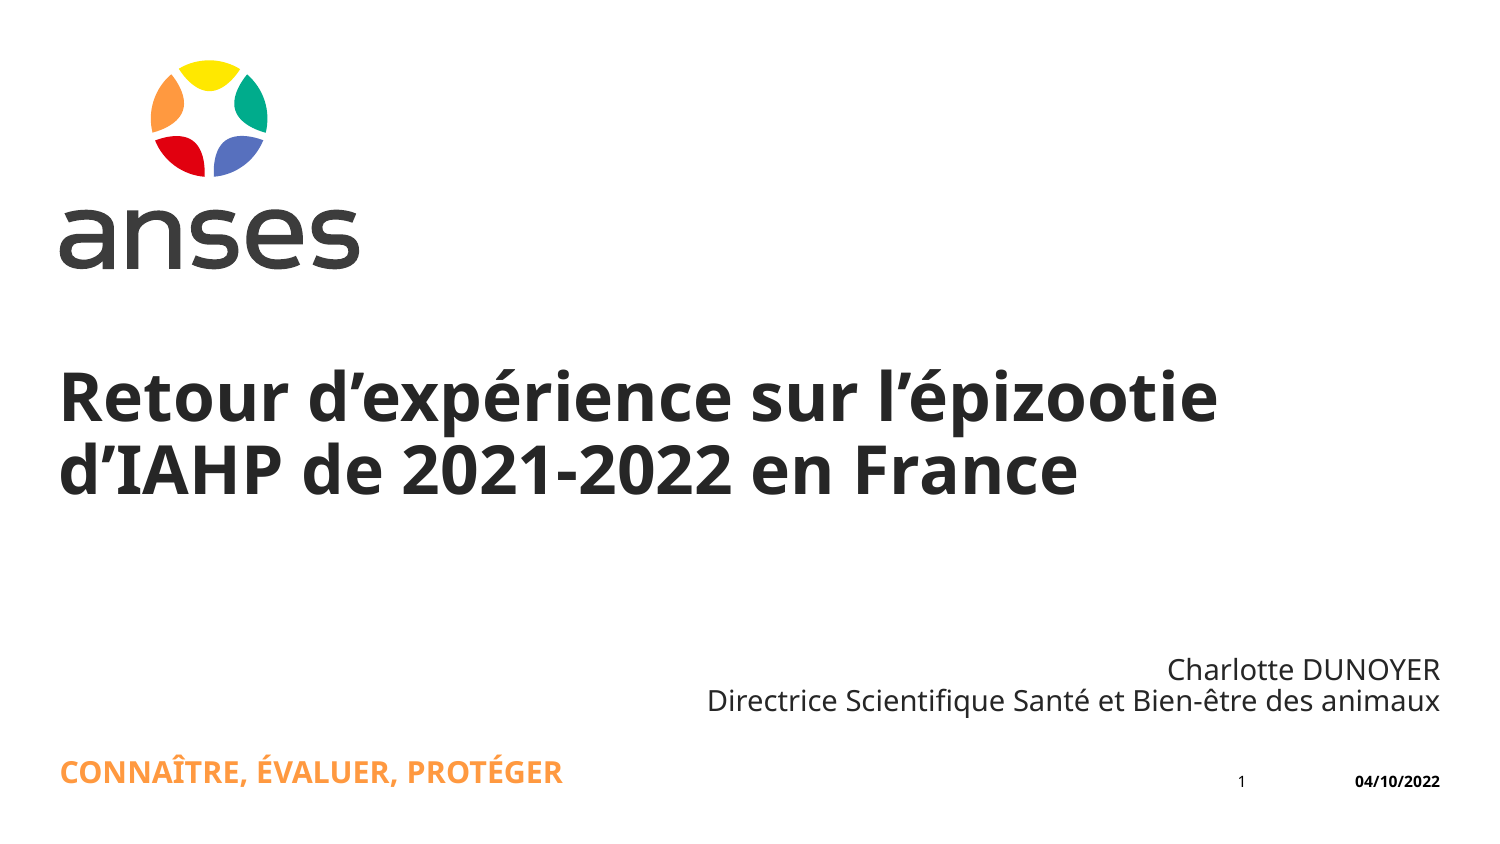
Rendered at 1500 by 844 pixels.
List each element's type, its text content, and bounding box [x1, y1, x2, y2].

list Retour d’expérience sur l’épizootie d’IAHP de 2021-2022 en France Charlotte DUNOYER Directrice Scientifique Santé et Bien-être des animaux [59, 362, 1441, 729]
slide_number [1263, 764, 1455, 800]
slide_number 1 [1039, 764, 1262, 800]
